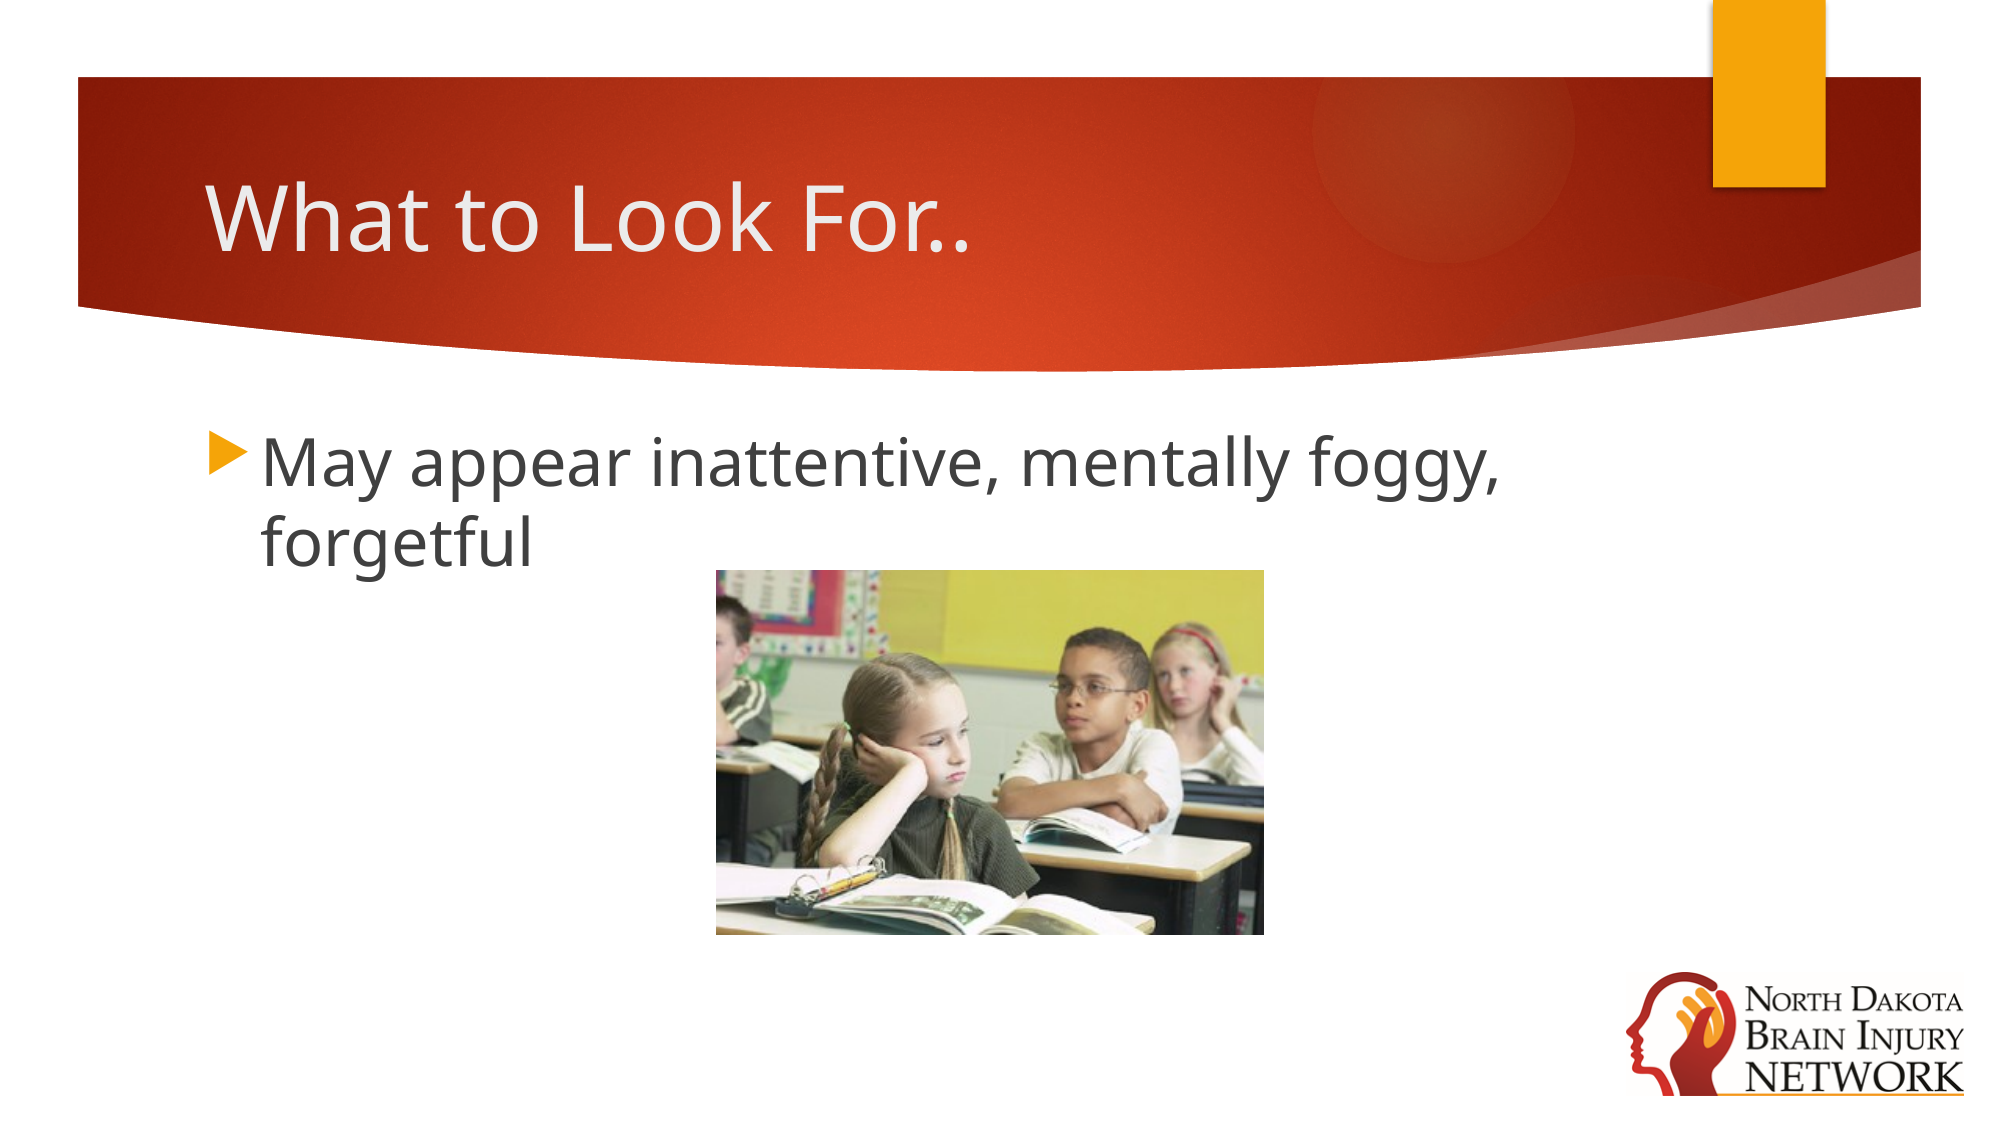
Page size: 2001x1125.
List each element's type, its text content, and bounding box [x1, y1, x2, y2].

list May appear inattentive, mentally foggy, forgetful [189, 412, 1627, 973]
picture [715, 570, 1264, 936]
title What to Look For.. [189, 155, 1627, 275]
picture [1626, 972, 1964, 1096]
